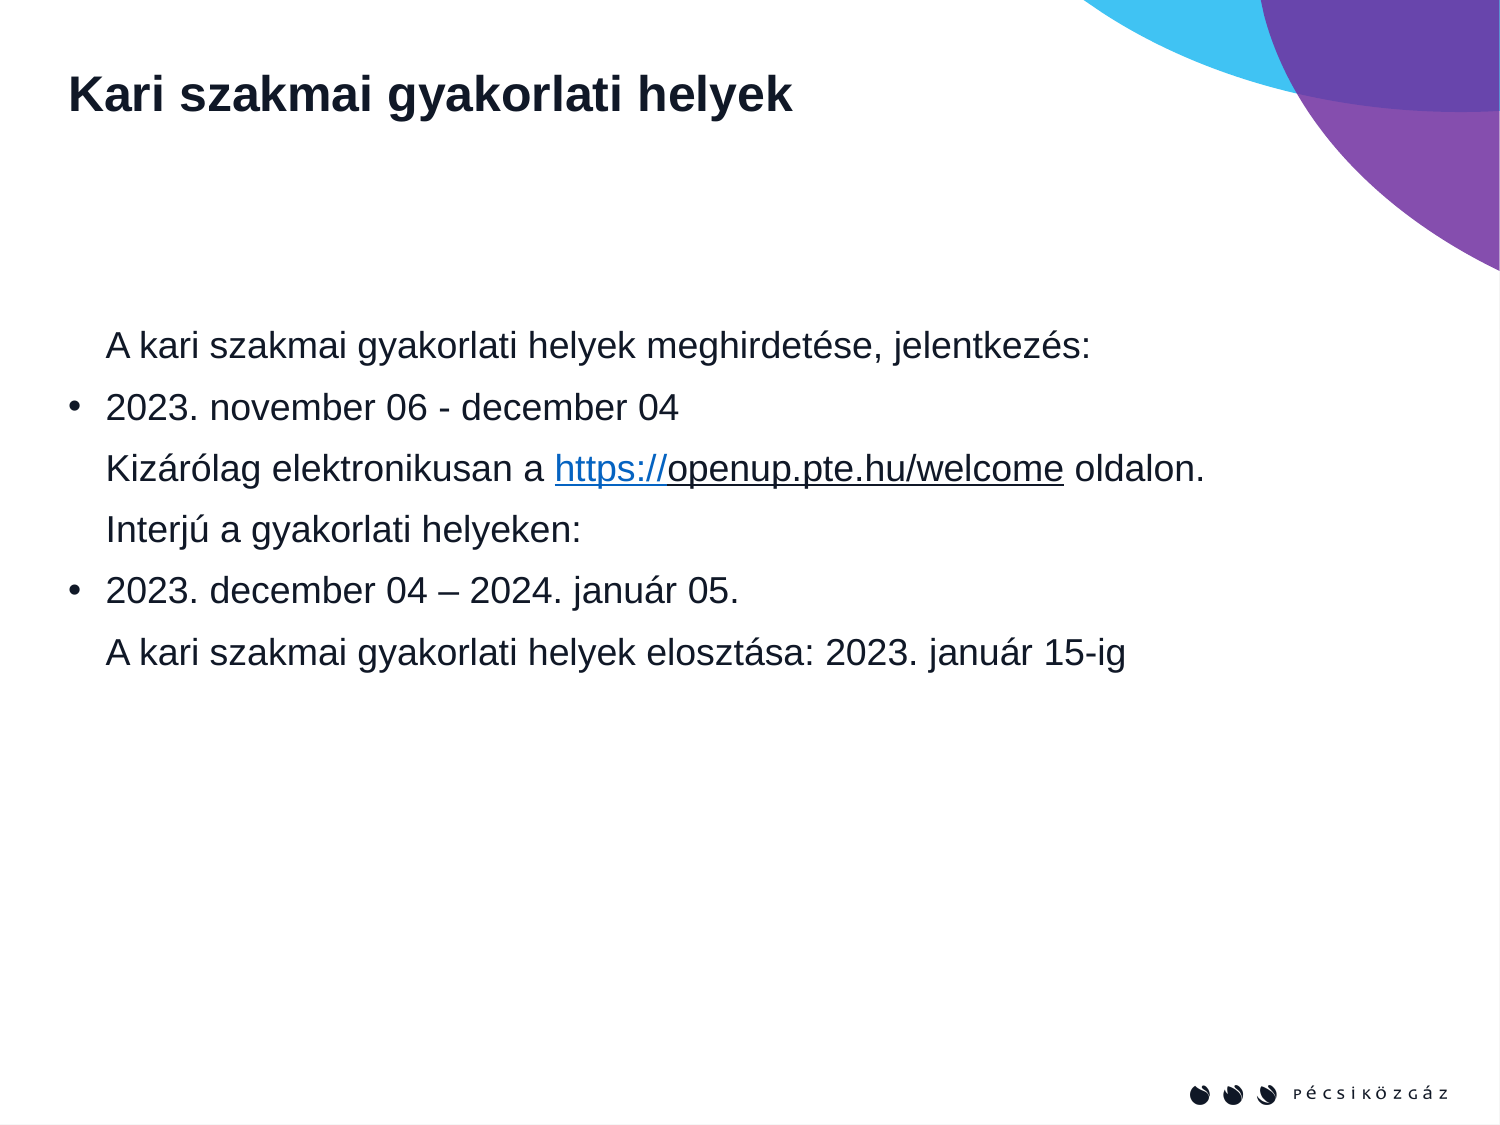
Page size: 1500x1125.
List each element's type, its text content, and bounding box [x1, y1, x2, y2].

list A kari szakmai gyakorlati helyek meghirdetése, jelentkezés: 2023. november 06 - december 04 Kizárólag elektronikusan a https://openup.pte.hu/welcome oldalon. Interjú a gyakorlati helyeken: 2023. december 04 – 2024. január 05. A kari szakmai gyakorlati helyek elosztása: 2023. január 15-ig [53, 318, 1447, 980]
title Kari szakmai gyakorlati helyek [53, 54, 1397, 137]
picture [1190, 1085, 1447, 1105]
